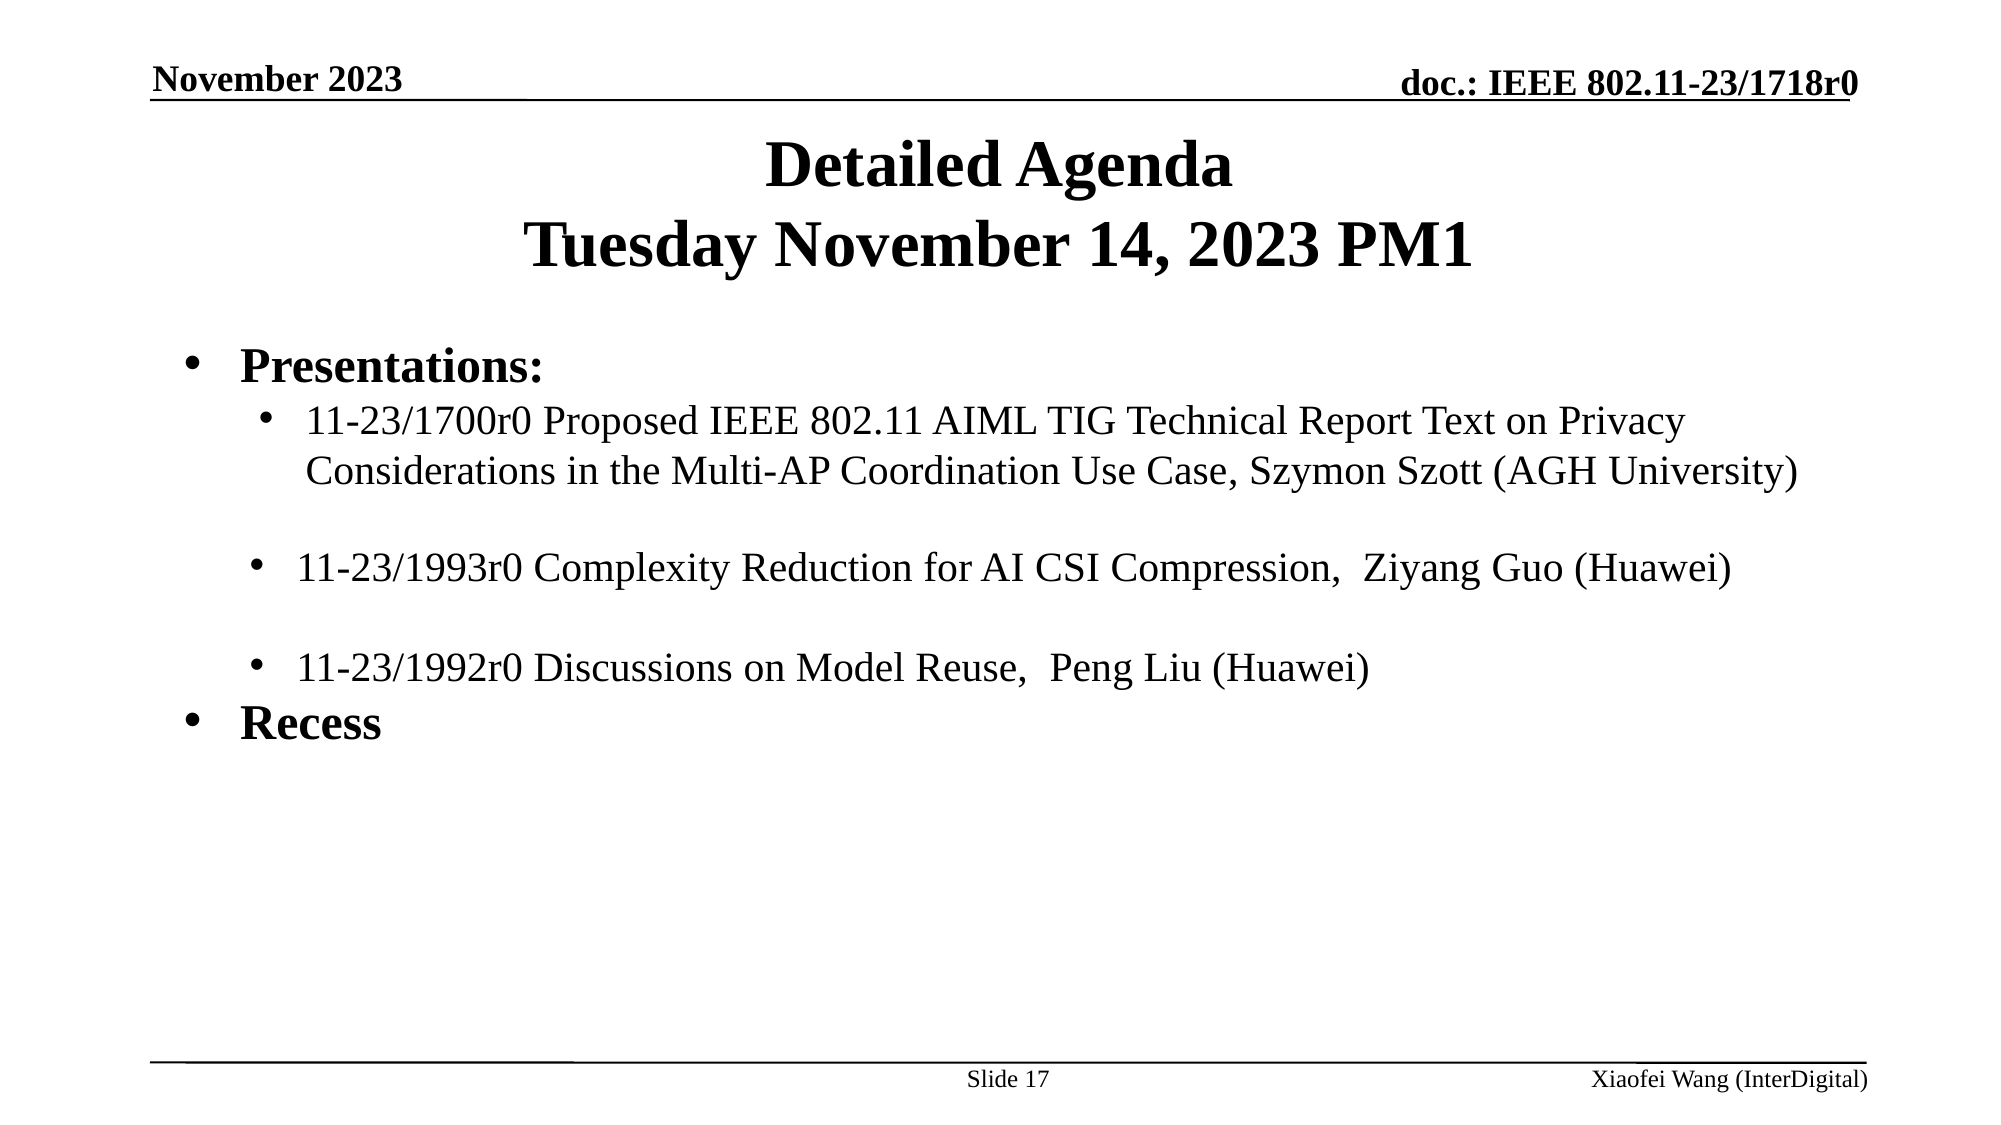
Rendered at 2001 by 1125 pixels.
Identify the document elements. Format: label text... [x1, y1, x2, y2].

title Detailed Agenda Tuesday November 14, 2023 PM1 [149, 112, 1850, 288]
slide_number Slide 17 [950, 1061, 1067, 1123]
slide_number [152, 54, 563, 100]
footer Xiaofei Wang (InterDigital) [1171, 1061, 1869, 1093]
list Presentations: 11-23/1700r0 Proposed IEEE 802.11 AIML TIG Technical Report Text on Privacy Considerations in the Multi-AP Coordination Use Case, Szymon Szott (AGH University) 11-23/1993r0 Complexity Reduction for AI CSI Compression, Ziyang Guo (Huawei) 11-23/1992r0 Discussions on Model Reuse, Peng Liu (Huawei) Recess [149, 324, 1850, 1000]
